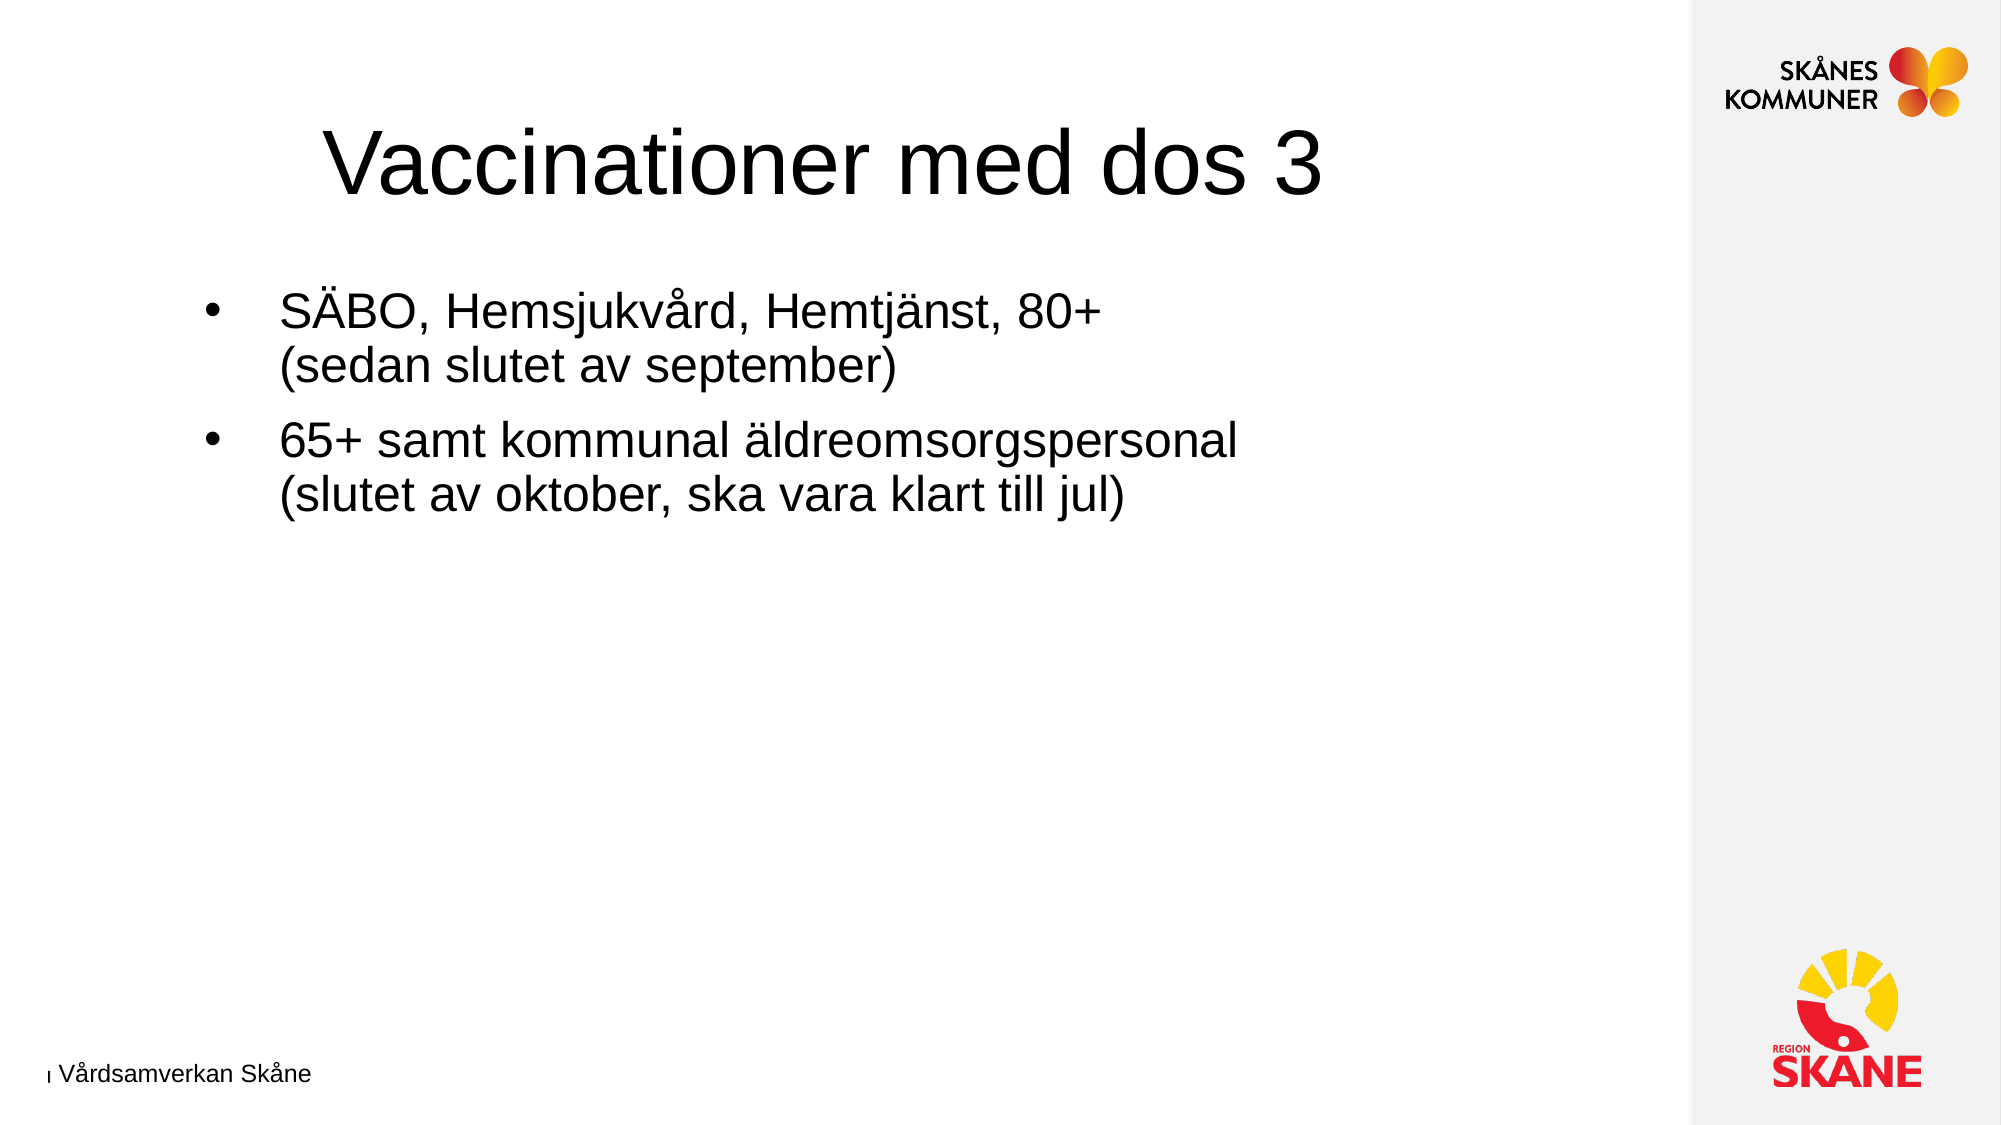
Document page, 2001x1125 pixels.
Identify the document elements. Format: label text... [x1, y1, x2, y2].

title Vaccinationer med dos 3 [189, 95, 1460, 235]
list SÄBO, Hemsjukvård, Hemtjänst, 80+​ (sedan slutet av september) 65+ samt kommunal äldreomsorgspersonal (slutet av oktober, ska vara klart till jul) [189, 277, 1460, 984]
picture [1726, 47, 1968, 117]
